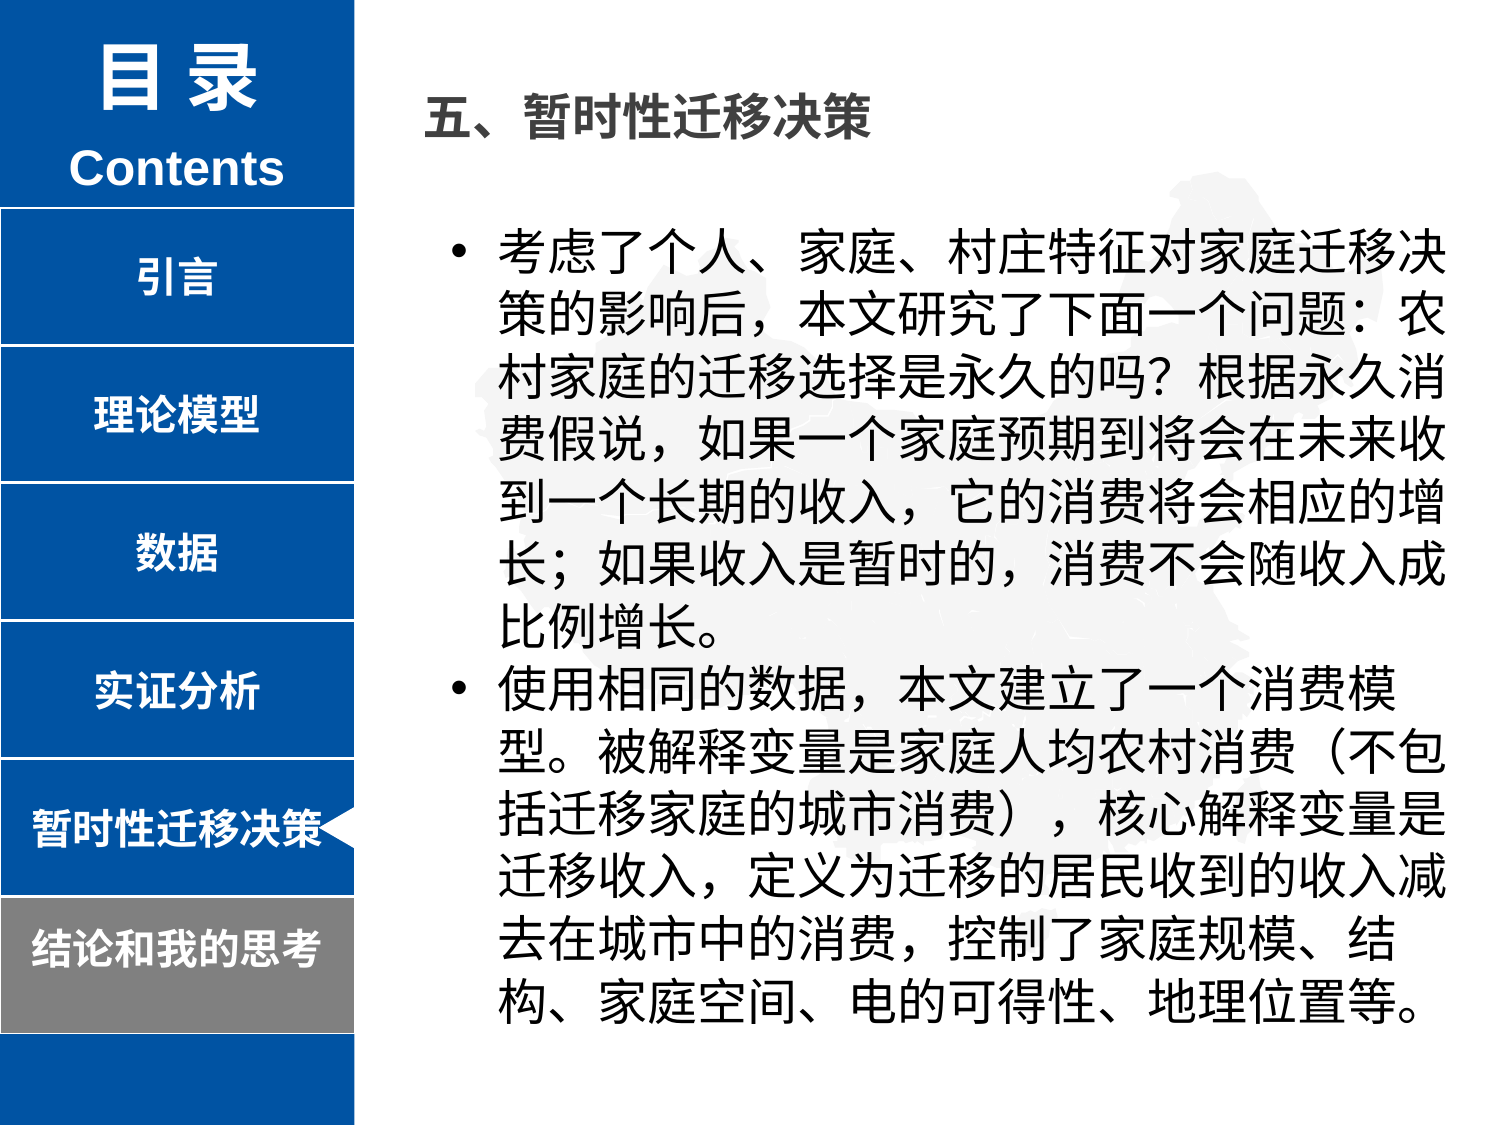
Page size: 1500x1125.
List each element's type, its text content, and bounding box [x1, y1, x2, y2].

text_box [316, 805, 356, 851]
text_box 五、暂时性迁移决策 [407, 78, 934, 154]
text_box 数据 [0, 483, 355, 621]
text_box 引言 [0, 207, 355, 345]
text_box [0, 1034, 355, 1125]
text_box 考虑了个人、家庭、村庄特征对家庭迁移决策的影响后，本文研究了下面一个问题：农村家庭的迁移选择是永久的吗？根据永久消费假说，如果一个家庭预期到将会在未来收到一个长期的收入，它的消费将会相应的增长；如果收入是暂时的，消费不会随收入成比例增长。 使用相同的数据，本文建立了一个消费模型。被解释变量是家庭人均农村消费（不包括迁移家庭的城市消费），核心解释变量是迁移收入，定义为迁移的居民收到的收入减去在城市中的消费，控制了家庭规模、结构、家庭空间、电的可得性、地理位置等。 [435, 147, 1479, 1100]
text_box 结论和我的思考 [0, 897, 355, 1034]
text_box 暂时性迁移决策 [0, 759, 355, 896]
text_box 理论模型 [0, 345, 355, 483]
text_box 实证分析 [0, 621, 355, 758]
text_box [0, 0, 355, 207]
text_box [17, 21, 337, 204]
